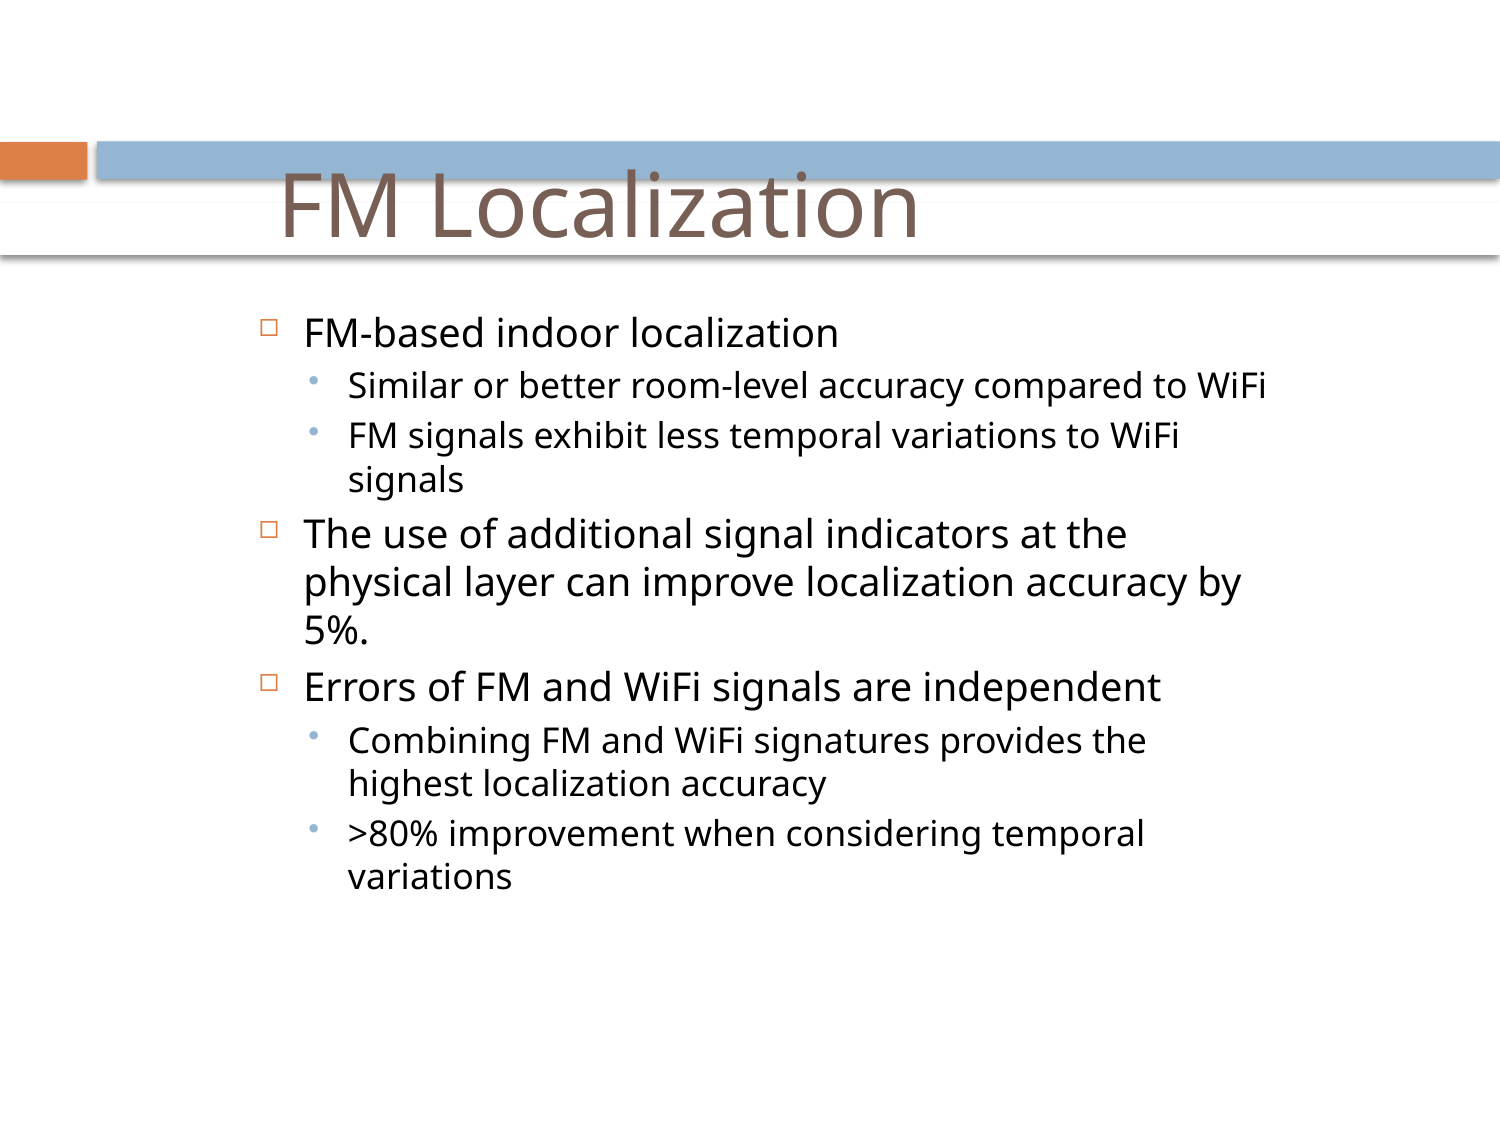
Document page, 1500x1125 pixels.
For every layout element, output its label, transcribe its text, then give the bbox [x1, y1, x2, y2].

list FM-based indoor localization Similar or better room-level accuracy compared to WiFi FM signals exhibit less temporal variations to WiFi signals The use of additional signal indicators at the physical layer can improve localization accuracy by 5%. Errors of FM and WiFi signals are independent Combining FM and WiFi signatures provides the highest localization accuracy >80% improvement when considering temporal variations [243, 299, 1294, 938]
title FM Localization [262, 140, 1266, 263]
